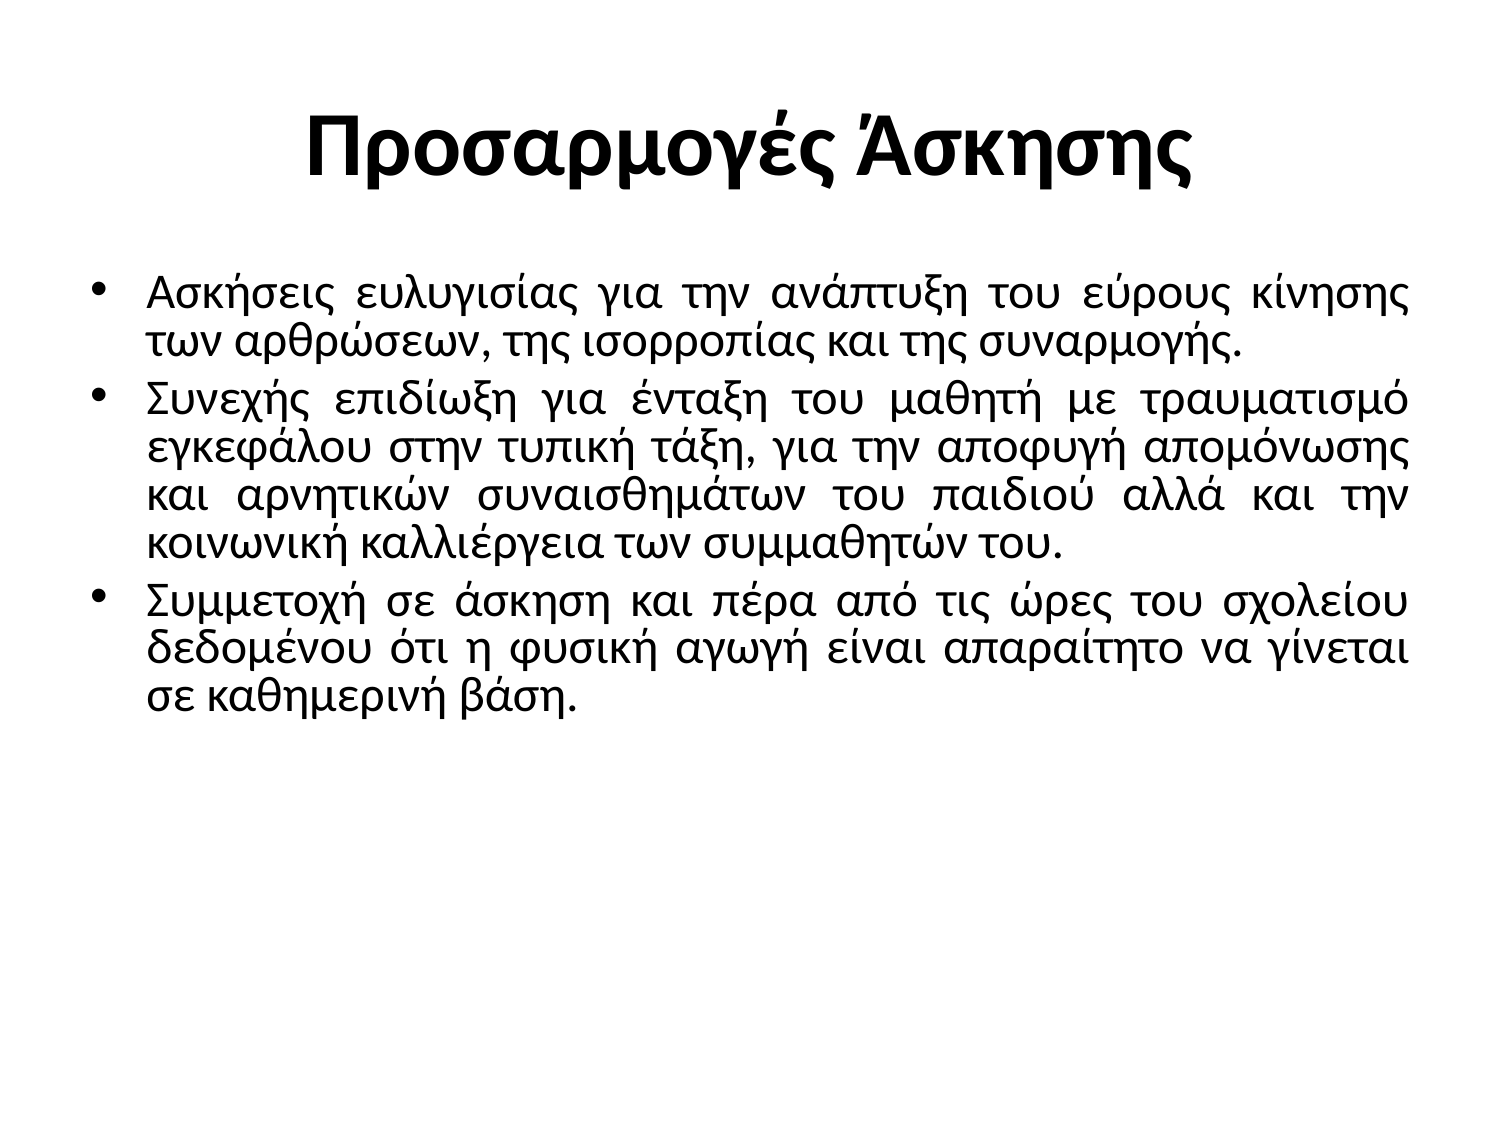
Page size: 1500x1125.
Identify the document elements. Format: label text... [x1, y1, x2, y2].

title Προσαρμογές Άσκησης [75, 45, 1425, 233]
list Ασκήσεις ευλυγισίας για την ανάπτυξη του εύρους κίνησης των αρθρώσεων, της ισορροπίας και της συναρμογής. Συνεχής επιδίωξη για ένταξη του μαθητή με τραυματισμό εγκεφάλου στην τυπική τάξη, για την αποφυγή απομόνωσης και αρνητικών συναισθημάτων του παιδιού αλλά και την κοινωνική καλλιέργεια των συμμαθητών του. Συμμετοχή σε άσκηση και πέρα από τις ώρες του σχολείου δεδομένου ότι η φυσική αγωγή είναι απαραίτητο να γίνεται σε καθημερινή βάση. [75, 262, 1425, 870]
